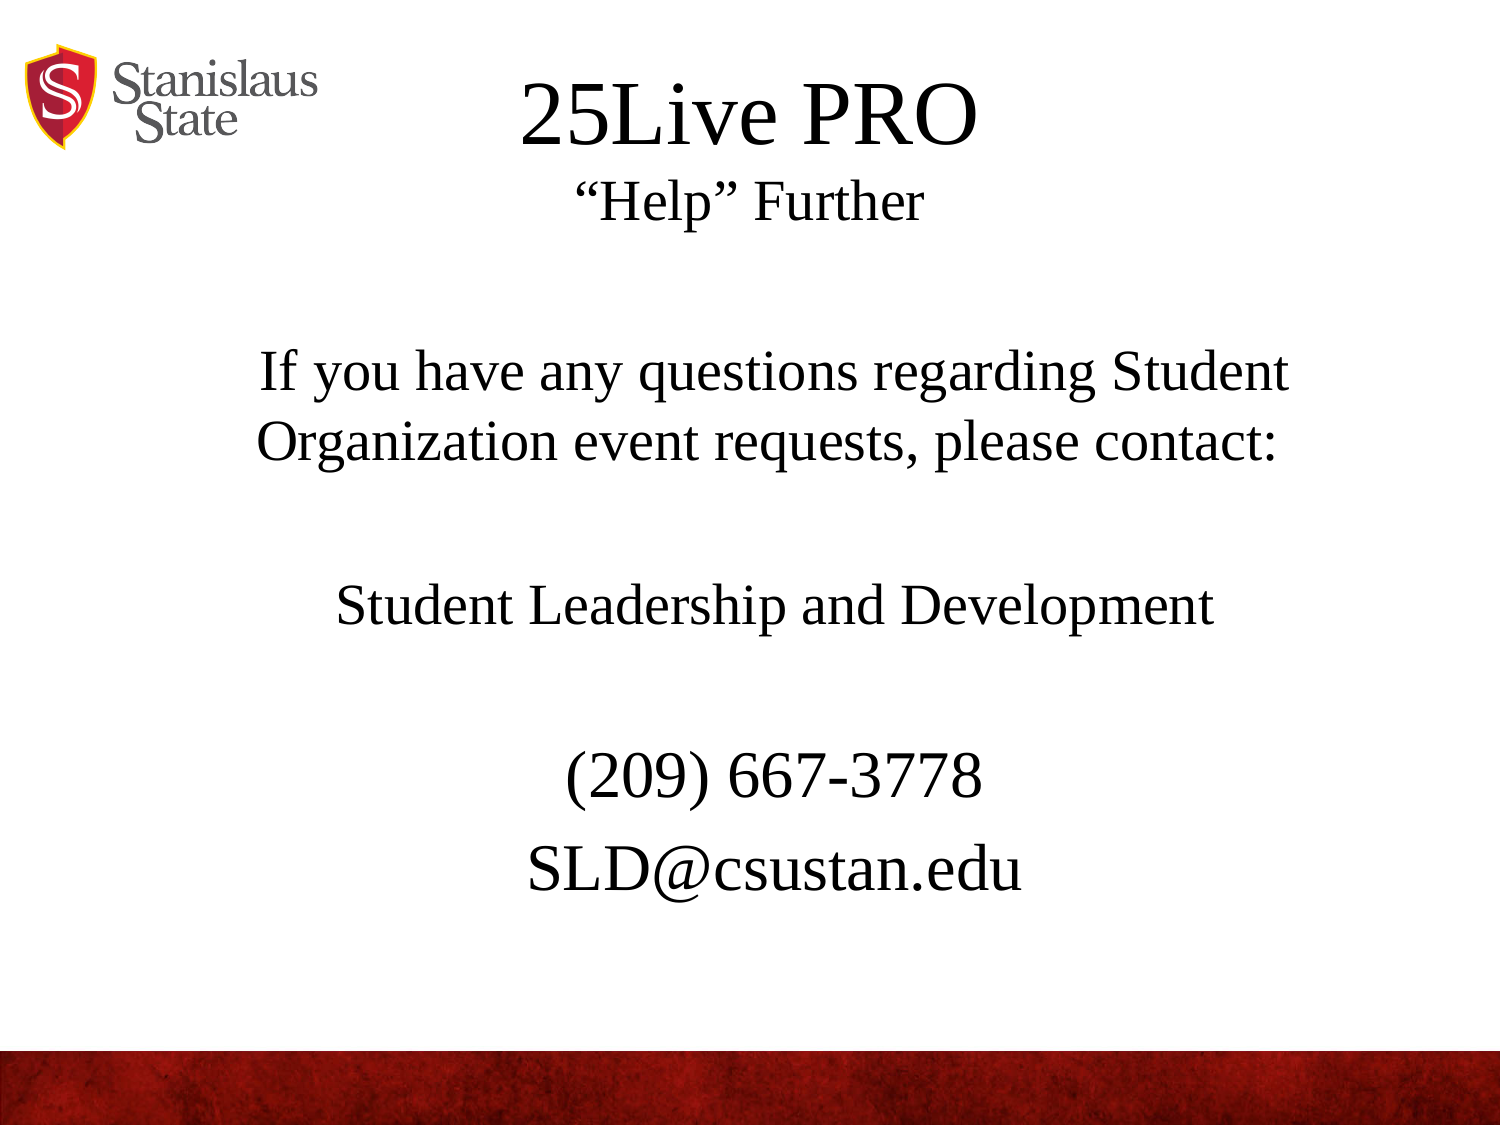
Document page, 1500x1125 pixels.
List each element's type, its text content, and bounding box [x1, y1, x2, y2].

list If you have any questions regarding Student Organization event requests, please contact: Student Leadership and Development (209) 667-3778 SLD@csustan.edu [162, 324, 1388, 989]
picture [0, 0, 1500, 1125]
title 25Live PRO “Help” Further [75, 45, 1425, 233]
